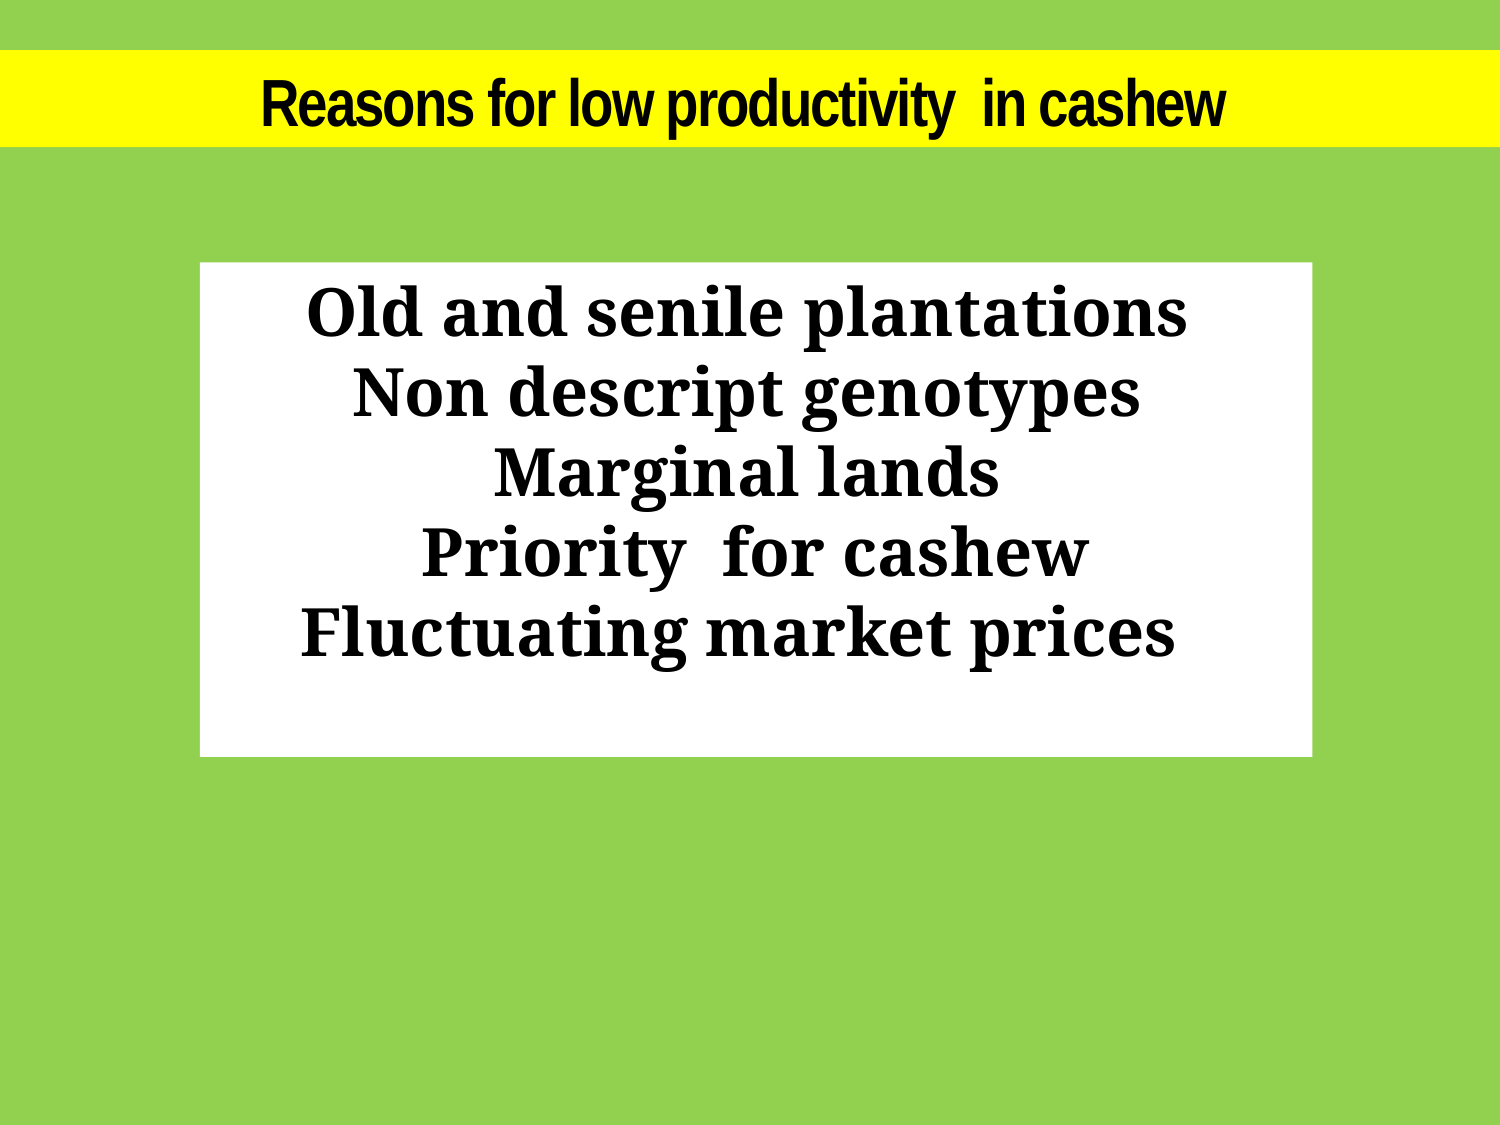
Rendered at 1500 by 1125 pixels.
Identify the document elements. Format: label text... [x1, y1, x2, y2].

text_box Reasons for low productivity in cashew [0, 50, 1500, 148]
text_box Old and senile plantations Non descript genotypes Marginal lands Priority for cashew Fluctuating market prices [199, 262, 1313, 757]
